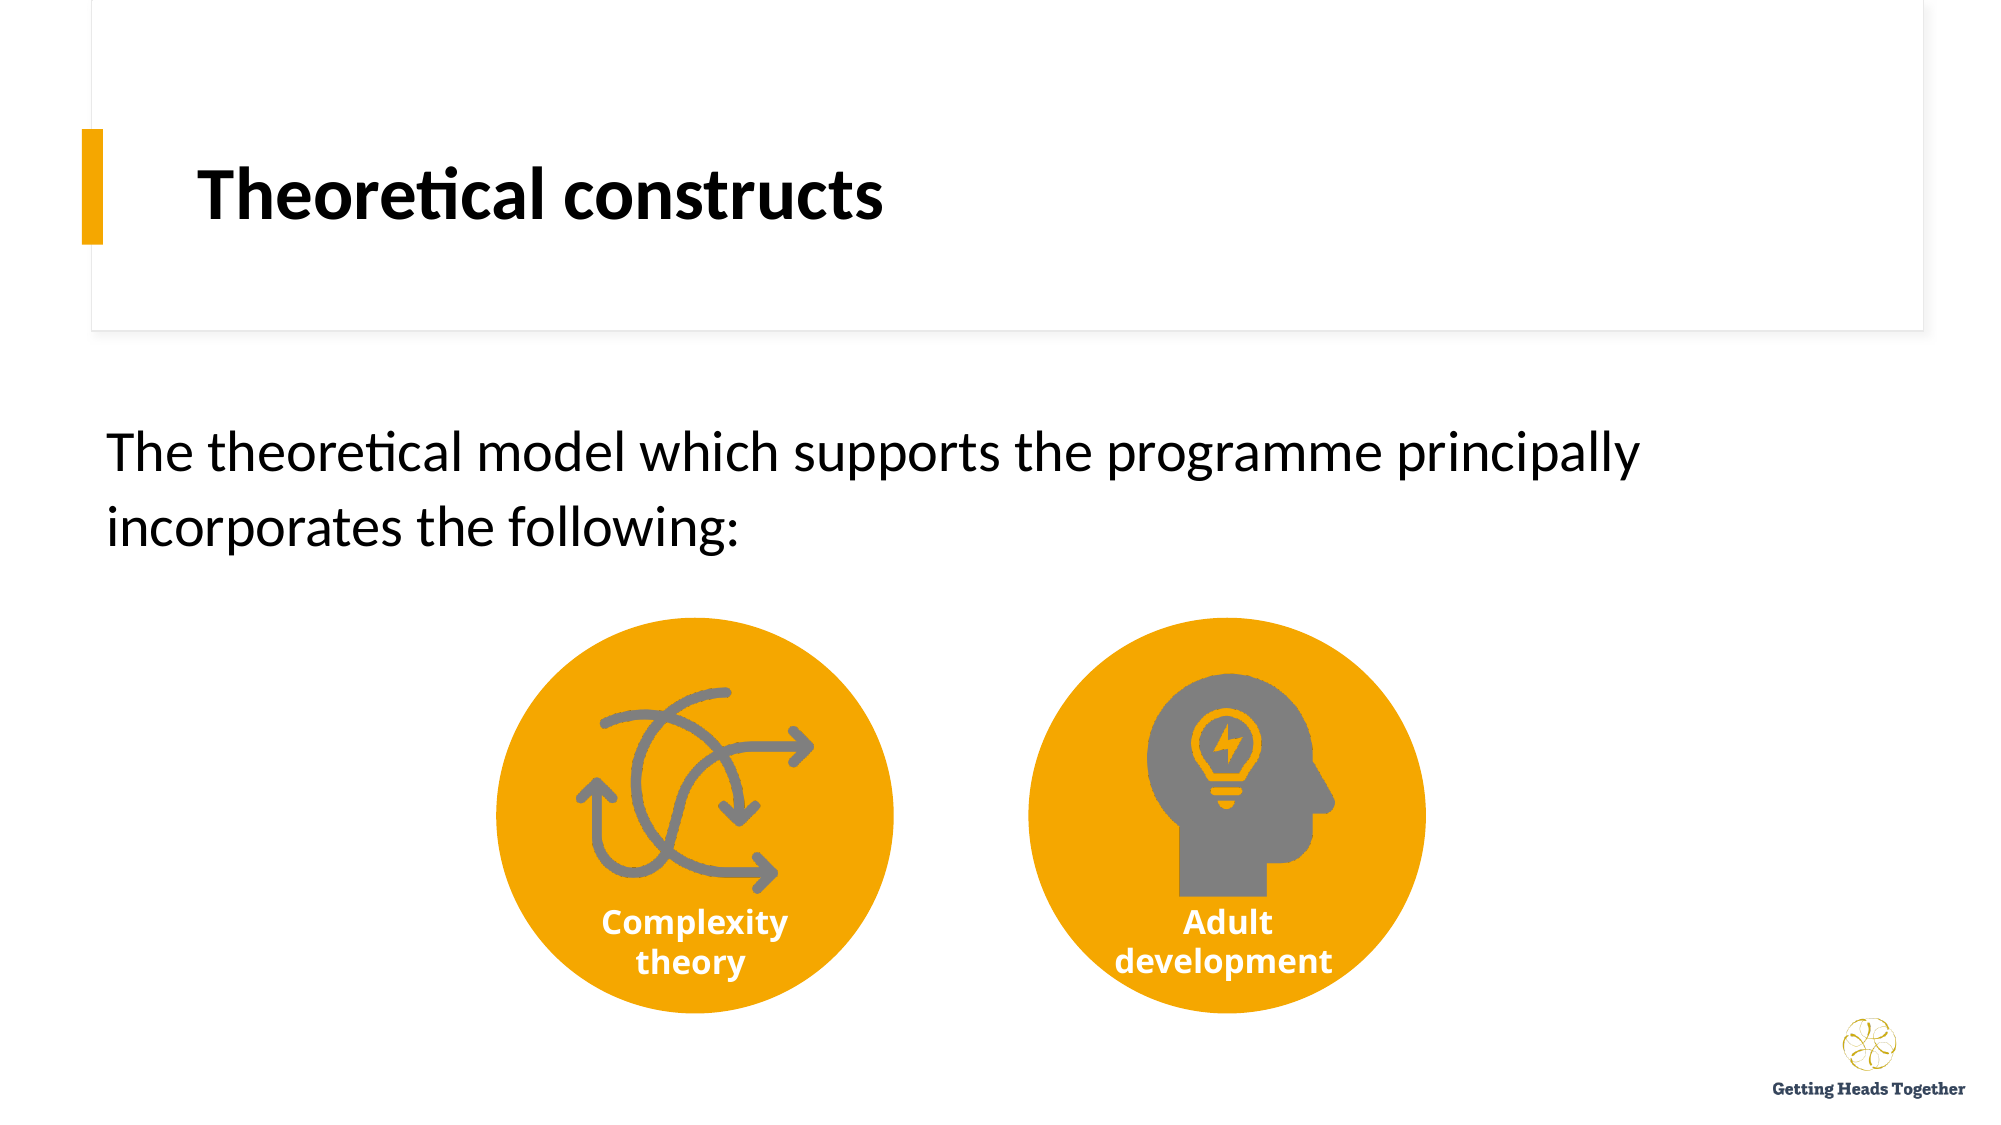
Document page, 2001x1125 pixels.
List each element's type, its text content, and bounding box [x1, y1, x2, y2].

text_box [497, 618, 1425, 1013]
title Theoretical constructs [183, 90, 1851, 284]
picture [1767, 1012, 1971, 1104]
list The theoretical model which supports the programme principally incorporates the following: [91, 400, 1933, 1013]
